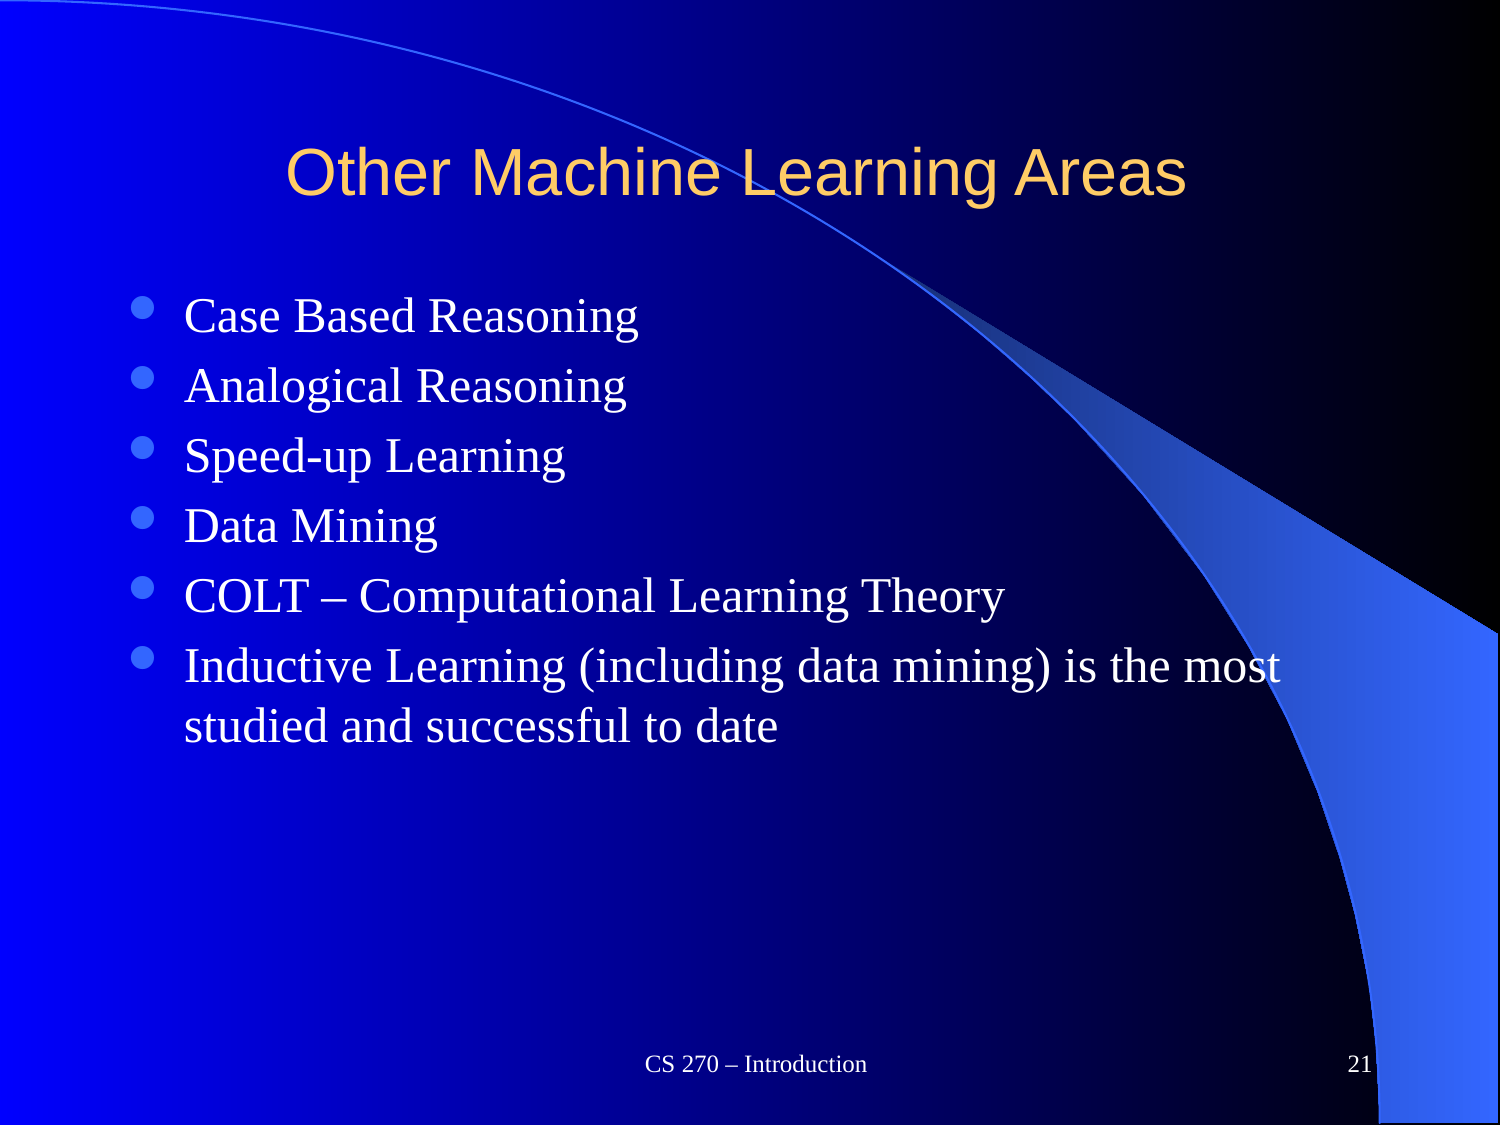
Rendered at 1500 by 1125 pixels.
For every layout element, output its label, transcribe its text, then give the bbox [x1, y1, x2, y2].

title Other Machine Learning Areas [99, 99, 1376, 238]
footer CS 270 – Introduction [474, 1024, 1038, 1101]
slide_number 21 [1074, 1024, 1388, 1101]
list Case Based Reasoning Analogical Reasoning Speed-up Learning Data Mining COLT – Computational Learning Theory Inductive Learning (including data mining) is the most studied and successful to date [112, 274, 1388, 1001]
